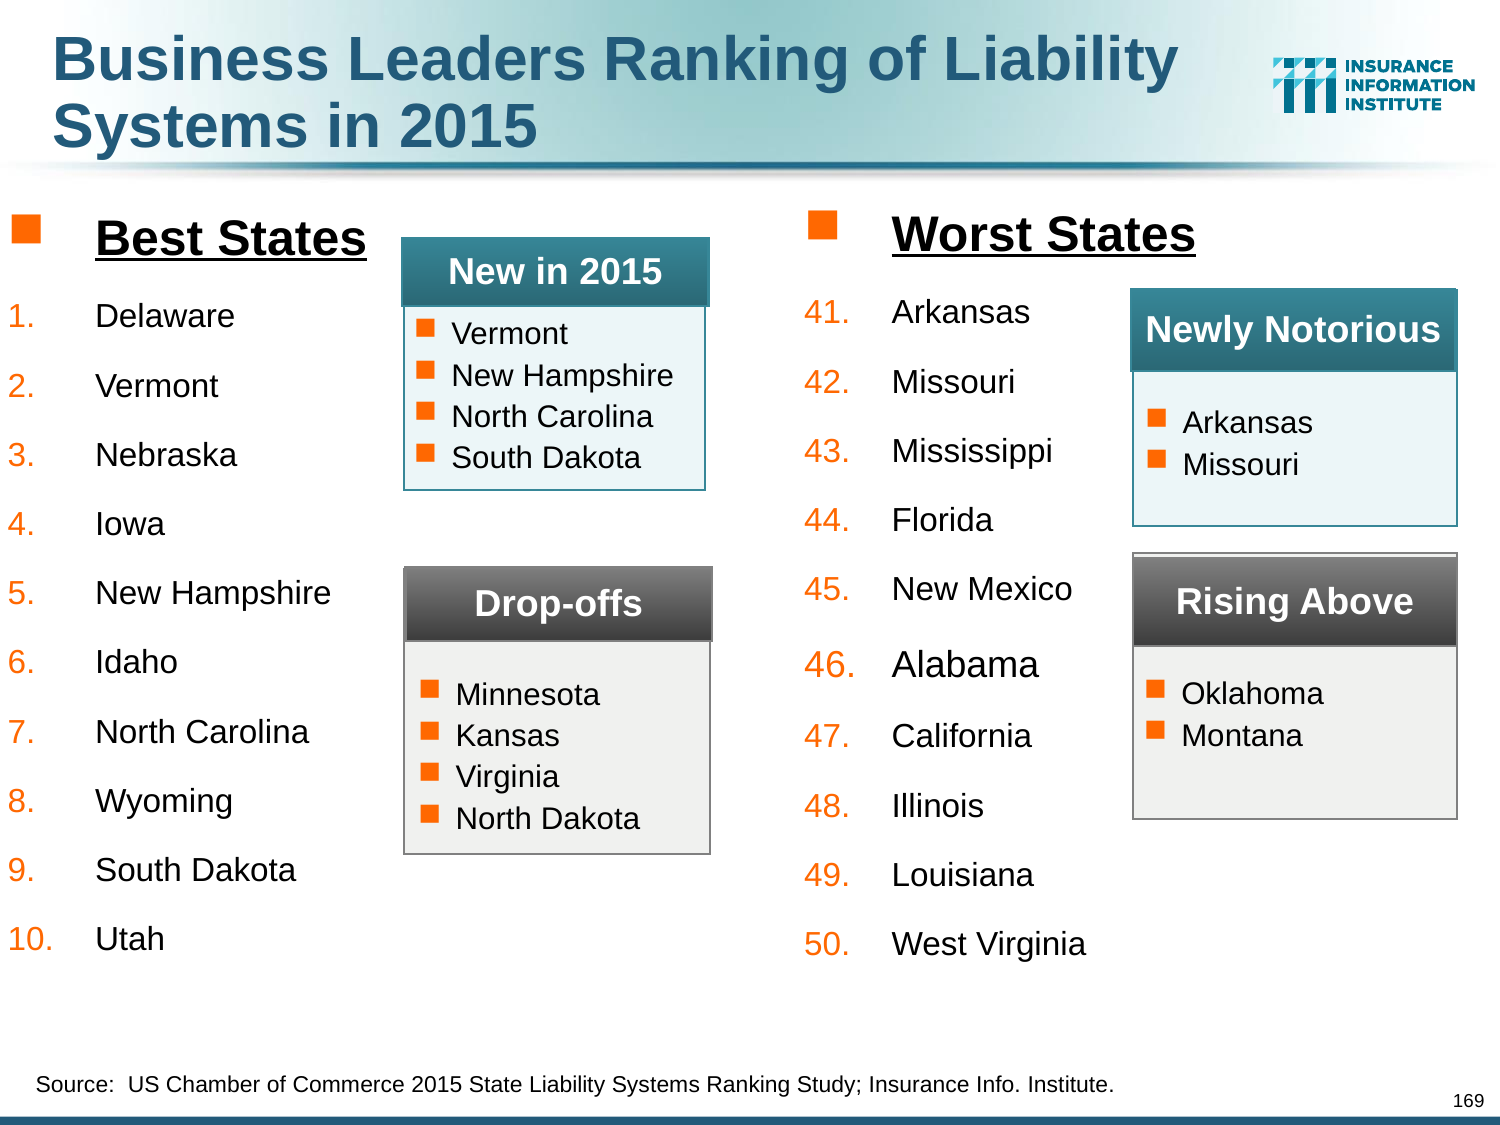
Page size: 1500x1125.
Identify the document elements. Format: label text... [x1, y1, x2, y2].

list Worst States Arkansas Missouri Mississippi Florida New Mexico Alabama California Illinois Louisiana West Virginia [796, 200, 1422, 951]
title Business Leaders Ranking of Liability Systems in 2015 [44, 0, 1208, 188]
picture [0, 0, 1500, 189]
slide_number 169 [1410, 1091, 1485, 1112]
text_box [1131, 289, 1458, 819]
list Best States Delaware Vermont Nebraska Iowa New Hampshire Idaho North Carolina Wyoming South Dakota Utah [0, 204, 626, 955]
text_box Source: US Chamber of Commerce 2015 State Liability Systems Ranking Study; Insurance Info. Institute. [20, 1062, 1132, 1106]
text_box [402, 237, 712, 895]
